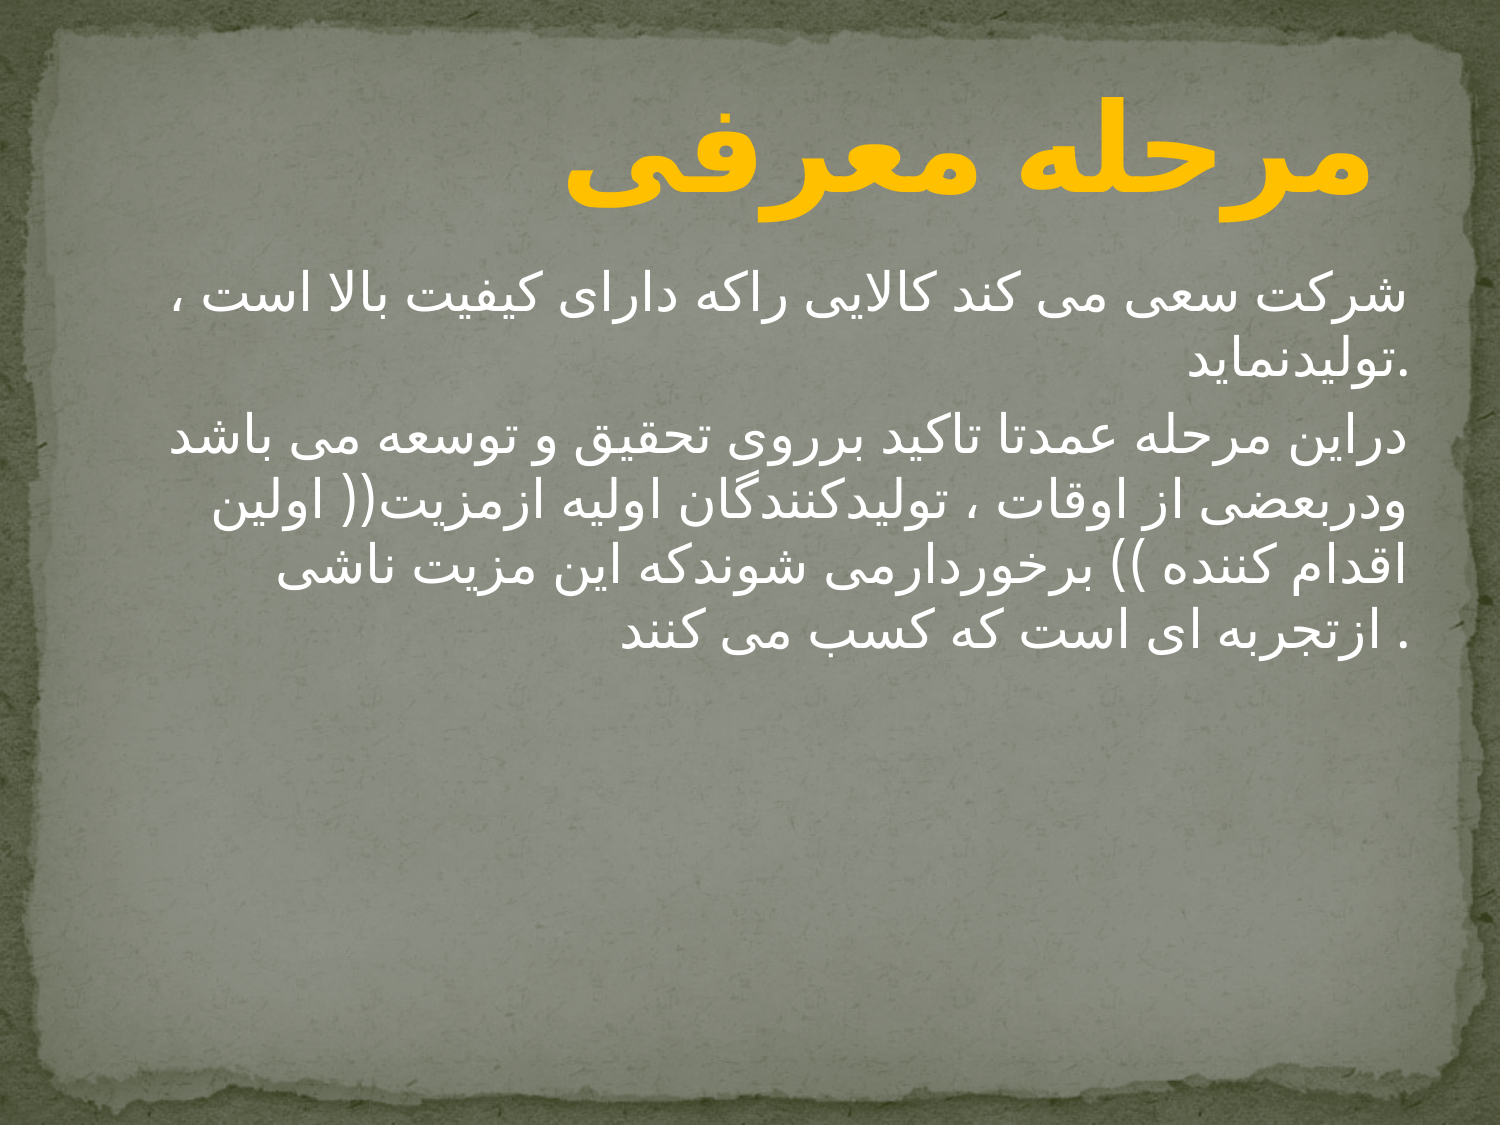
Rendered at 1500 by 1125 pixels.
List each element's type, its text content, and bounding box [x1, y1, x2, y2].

list شرکت سعی می کند کالایی راکه دارای کیفیت بالا است ، تولیدنماید. دراین مرحله عمدتا تاکید برروی تحقیق و توسعه می باشد ودربعضی از اوقات ، تولیدکنندگان اولیه ازمزیت(( اولین اقدام کننده )) برخوردارمی شوندکه این مزیت ناشی ازتجربه ای است که کسب می کنند . [37, 249, 1425, 1000]
title مرحله معرفی [74, 24, 1425, 225]
